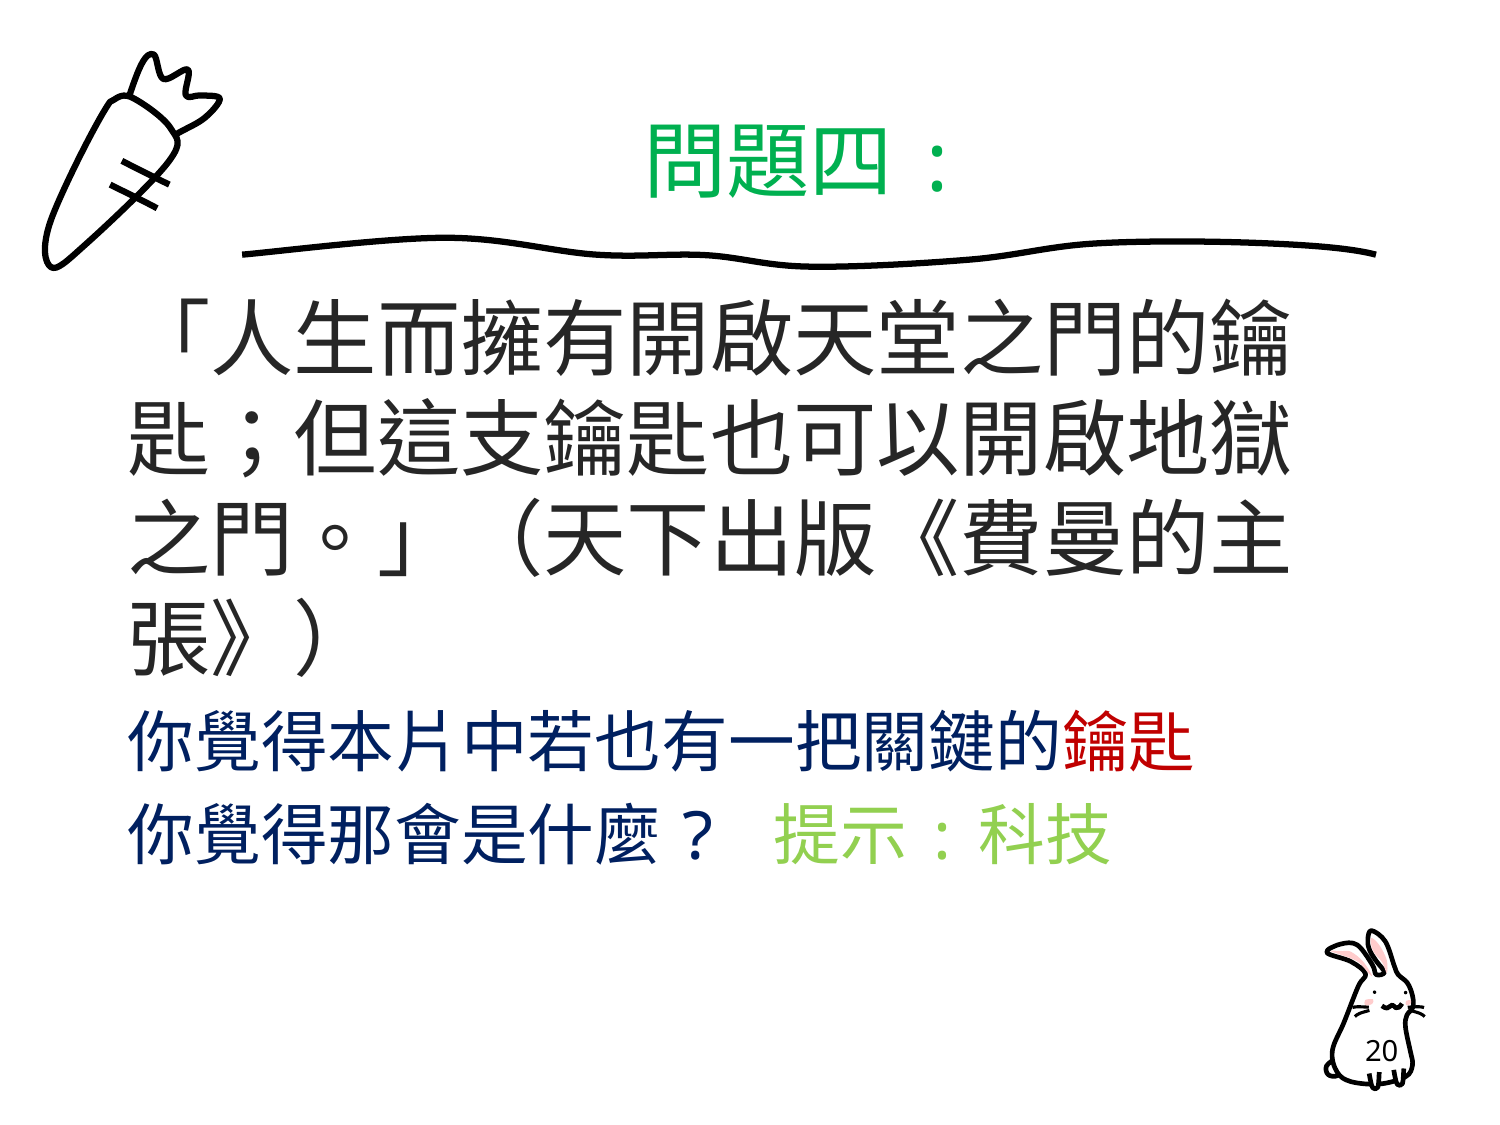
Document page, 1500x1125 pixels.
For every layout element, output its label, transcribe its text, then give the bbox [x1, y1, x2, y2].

list 「人生而擁有開啟天堂之門的鑰匙；但這支鑰匙也可以開啟地獄之門。」（天下出版《費曼的主張》） 你覺得本片中若也有一把關鍵的鑰匙 你覺得那會是什麼? 提示:科技 [112, 278, 1388, 1000]
title 問題四: [218, 64, 1388, 252]
slide_number 20 [1340, 1025, 1423, 1100]
